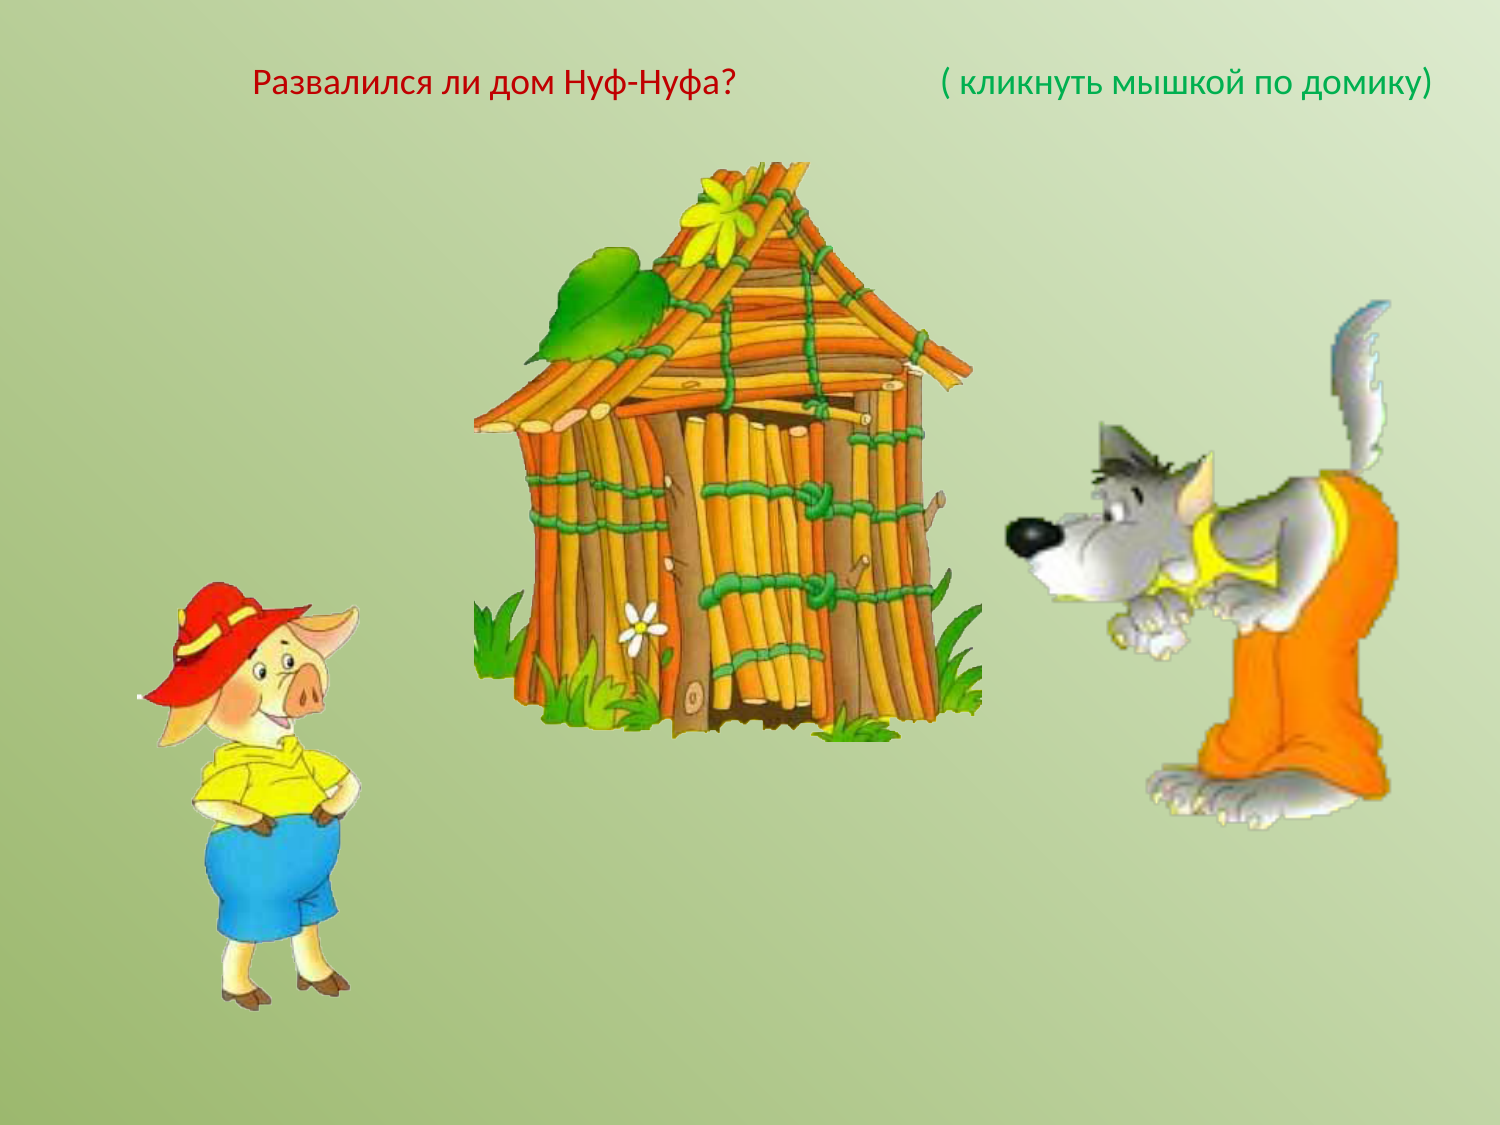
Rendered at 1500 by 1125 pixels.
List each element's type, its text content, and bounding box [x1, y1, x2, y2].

text_box Развалился ли дом Нуф-Нуфа? [237, 49, 1014, 110]
picture [999, 287, 1423, 835]
picture [137, 574, 385, 1013]
picture [474, 162, 983, 742]
text_box ( кликнуть мышкой по домику) [1014, 49, 1500, 110]
